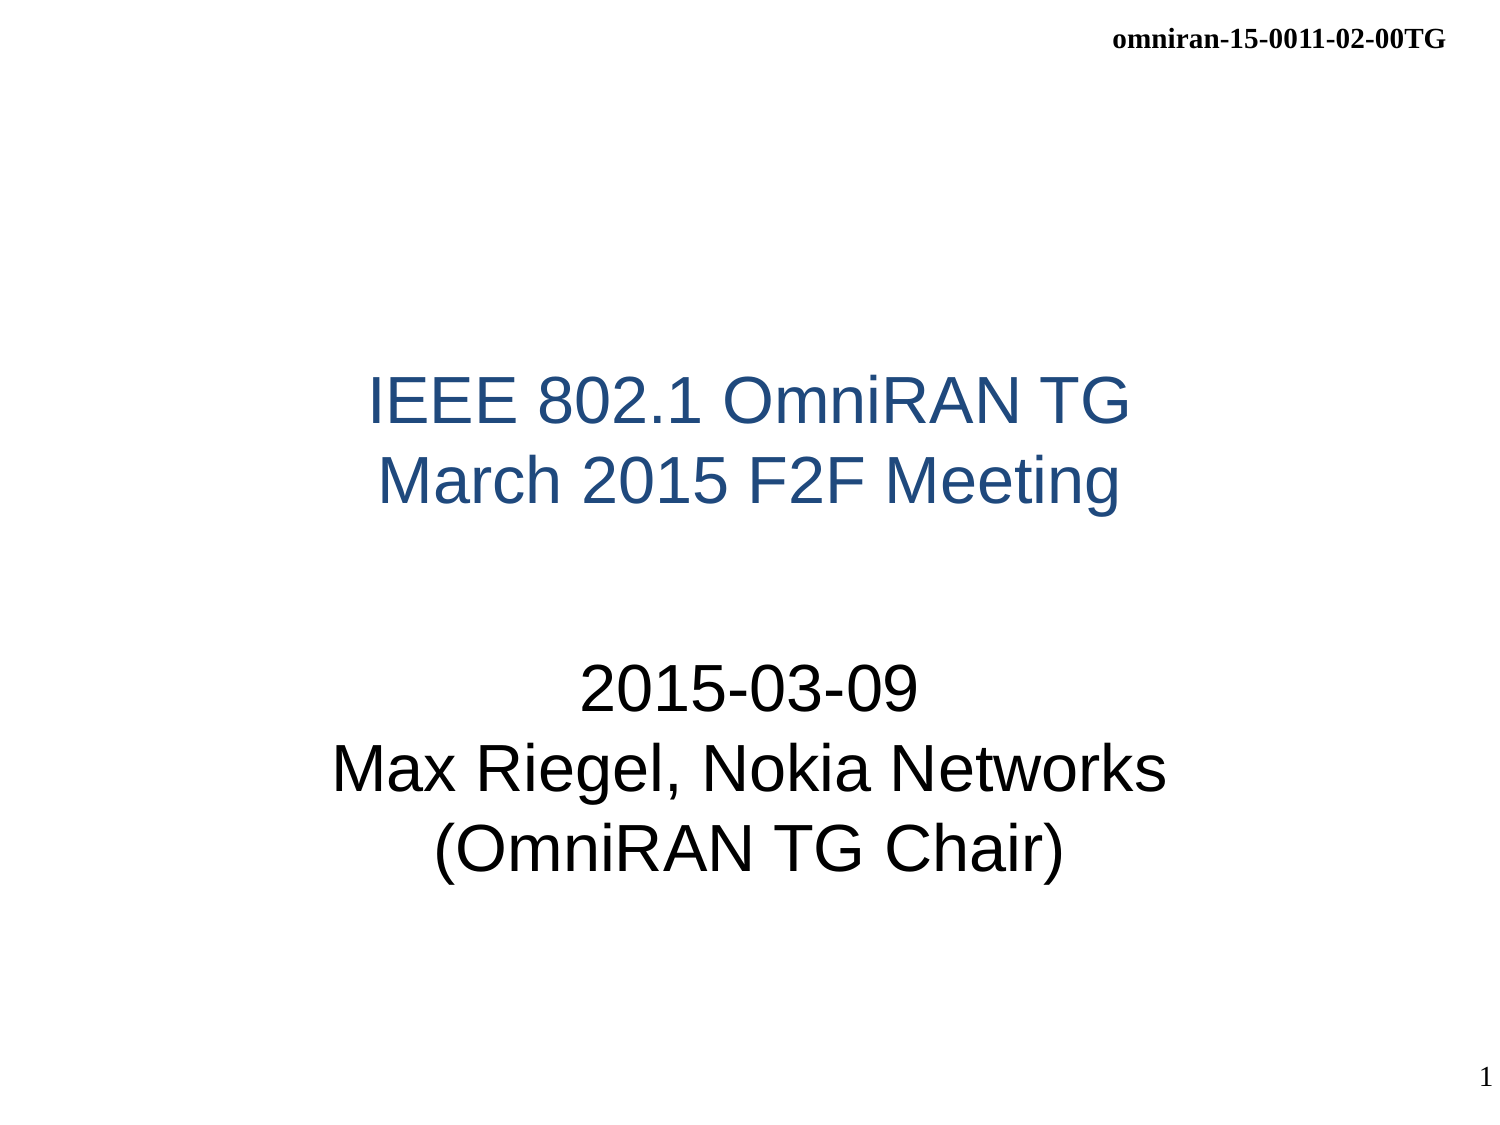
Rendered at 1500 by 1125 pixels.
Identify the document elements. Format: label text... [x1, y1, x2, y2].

subtitle 2015-03-09 Max Riegel, Nokia Networks (OmniRAN TG Chair) [225, 637, 1275, 925]
title IEEE 802.1 OmniRAN TG March 2015 F2F Meeting [112, 349, 1388, 591]
